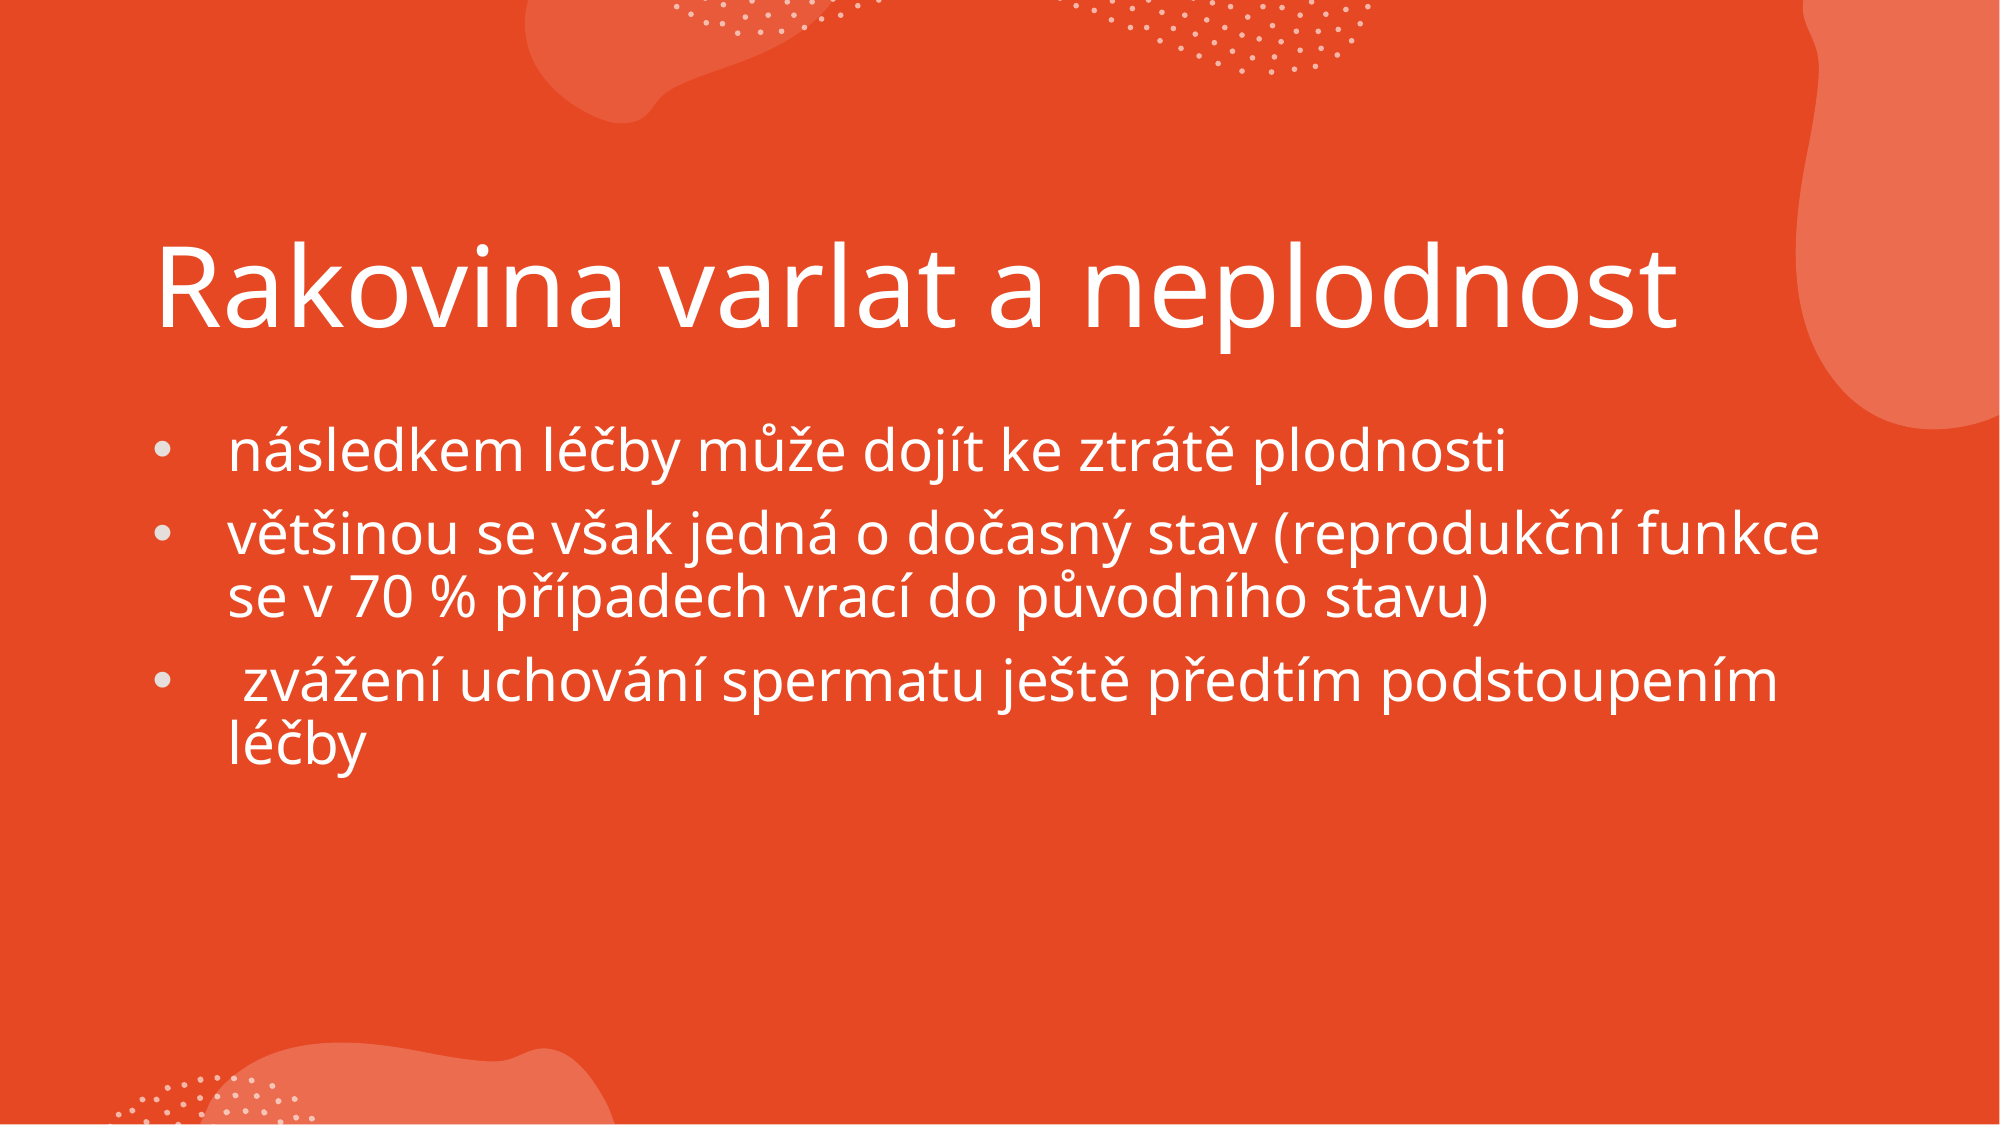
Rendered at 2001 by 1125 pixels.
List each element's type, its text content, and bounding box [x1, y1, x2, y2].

title Rakovina varlat a neplodnost [137, 182, 1863, 400]
list následkem léčby může dojít ke ztrátě plodnosti většinou se však jedná o dočasný stav (reprodukční funkce se v 70 % případech vrací do původního stavu) zvážení uchování spermatu ještě předtím podstoupením léčby [137, 413, 1863, 1014]
